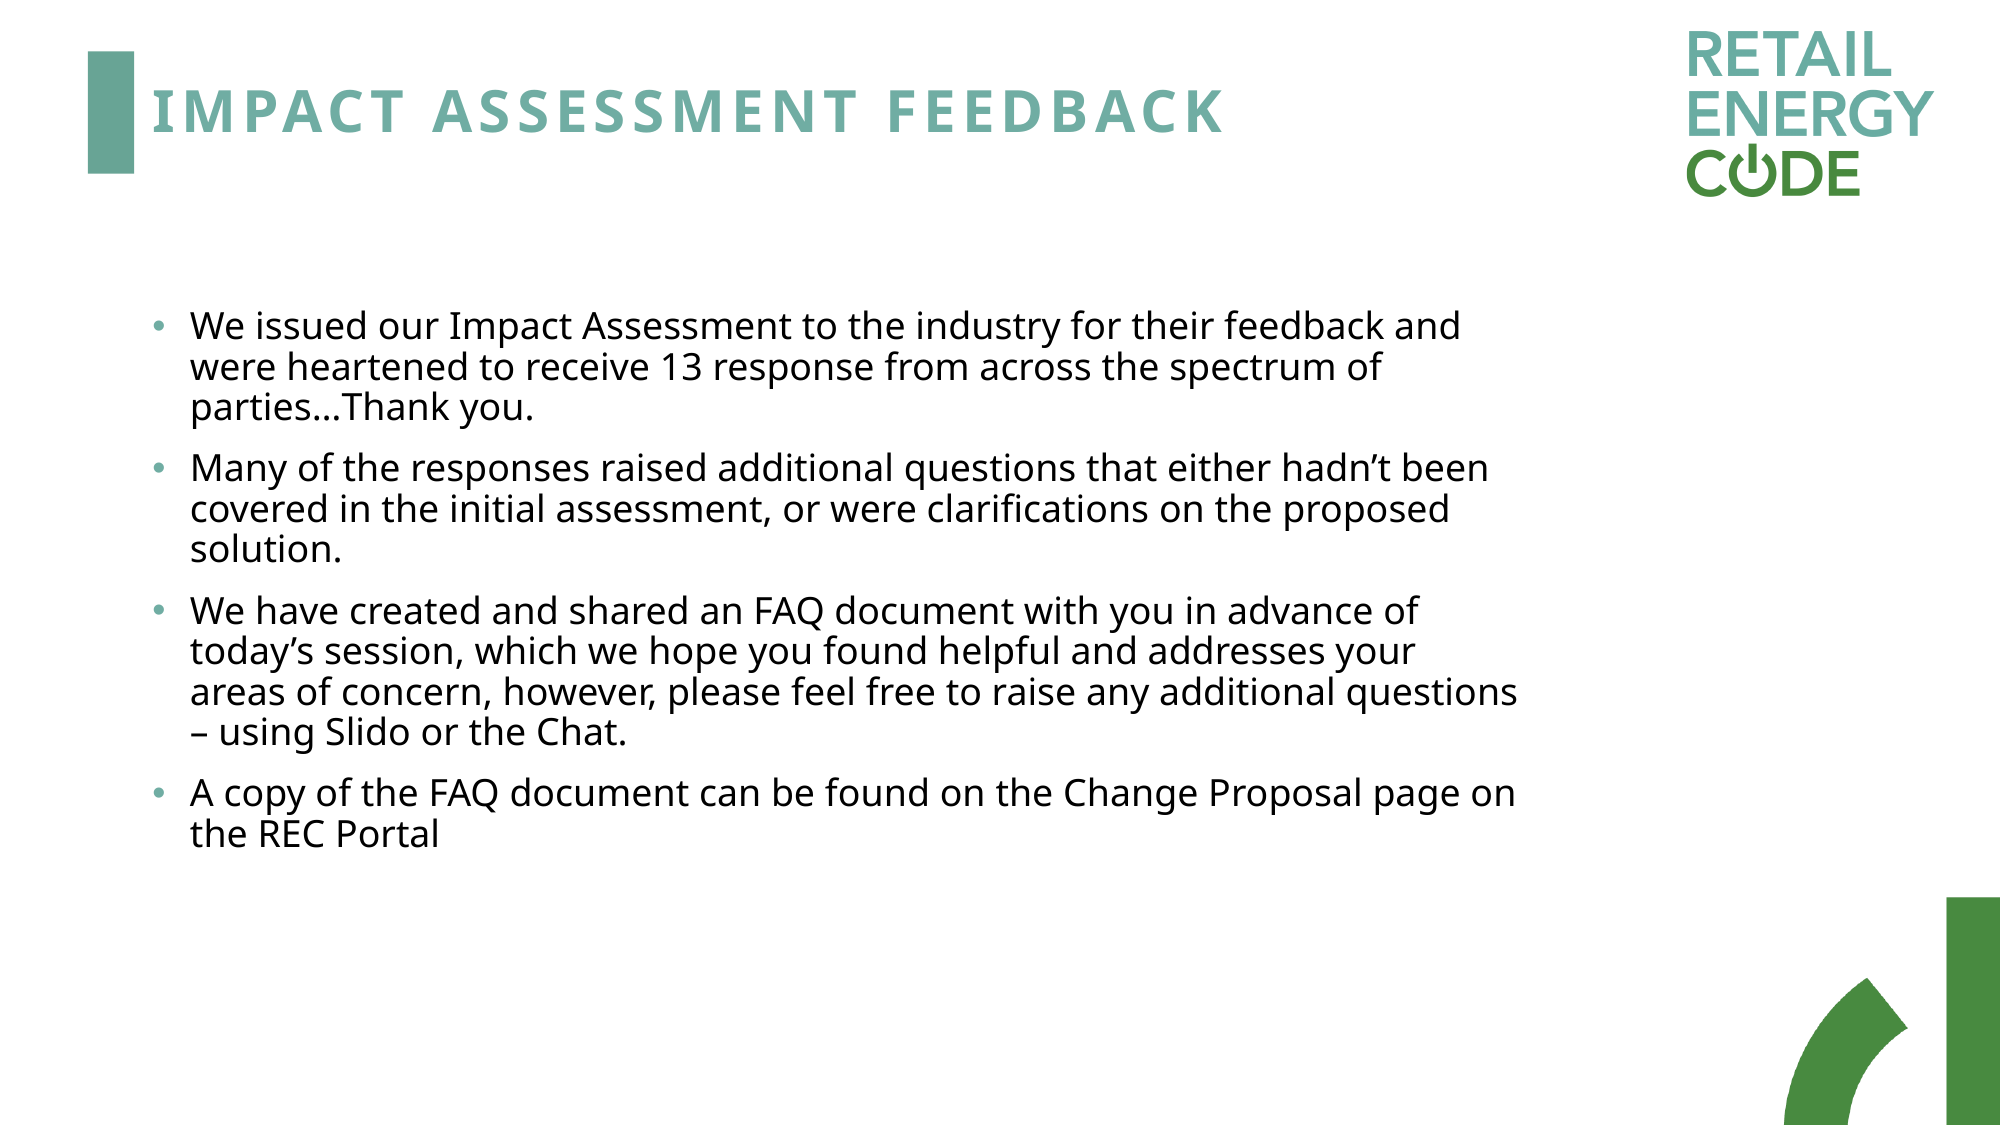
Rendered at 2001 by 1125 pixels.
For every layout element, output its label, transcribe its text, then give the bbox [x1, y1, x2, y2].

picture [1685, 27, 1936, 201]
title Impact assessment feedback [137, 59, 1661, 169]
picture [1782, 897, 2000, 1125]
list We issued our Impact Assessment to the industry for their feedback and were heartened to receive 13 response from across the spectrum of parties…Thank you. Many of the responses raised additional questions that either hadn’t been covered in the initial assessment, or were clarifications on the proposed solution. We have created and shared an FAQ document with you in advance of today’s session, which we hope you found helpful and addresses your areas of concern, however, please feel free to raise any additional questions – using Slido or the Chat. A copy of the FAQ document can be found on the Change Proposal page on the REC Portal [137, 299, 1538, 1032]
